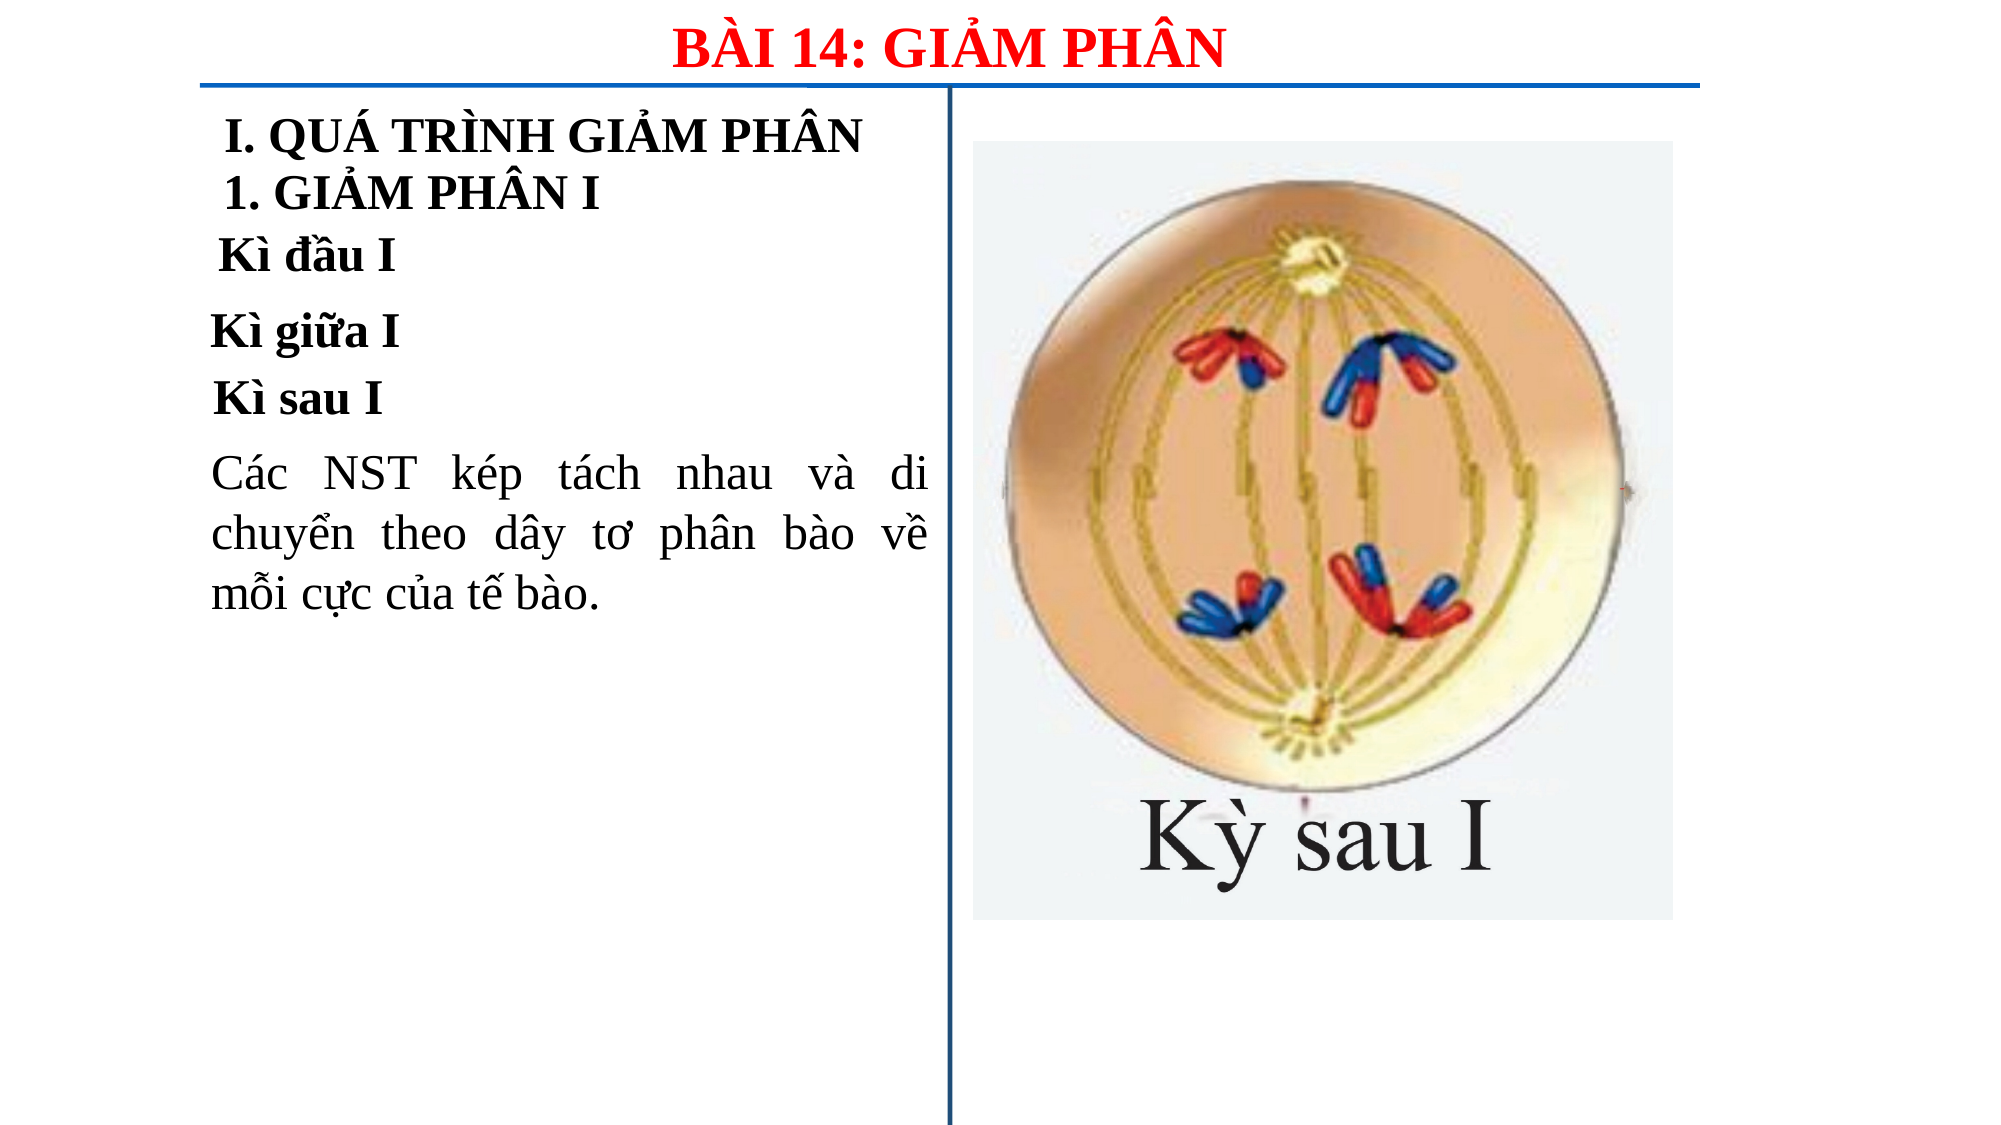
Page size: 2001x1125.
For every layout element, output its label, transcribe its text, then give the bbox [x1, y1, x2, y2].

text_box Kì sau I [199, 357, 967, 432]
text_box 1. GIẢM PHÂN I [208, 171, 616, 213]
text_box Các NST kép tách nhau và di chuyển theo dây tơ phân bào về mỗi cực của tế bào. [196, 432, 945, 627]
text_box BÀI 14: GIẢM PHÂN [187, 1, 1713, 87]
picture [973, 141, 1673, 920]
text_box Kì giữa I [195, 290, 960, 365]
text_box Kì đầu I [204, 213, 969, 289]
text_box I. QUÁ TRÌNH GIẢM PHÂN [197, 95, 963, 171]
